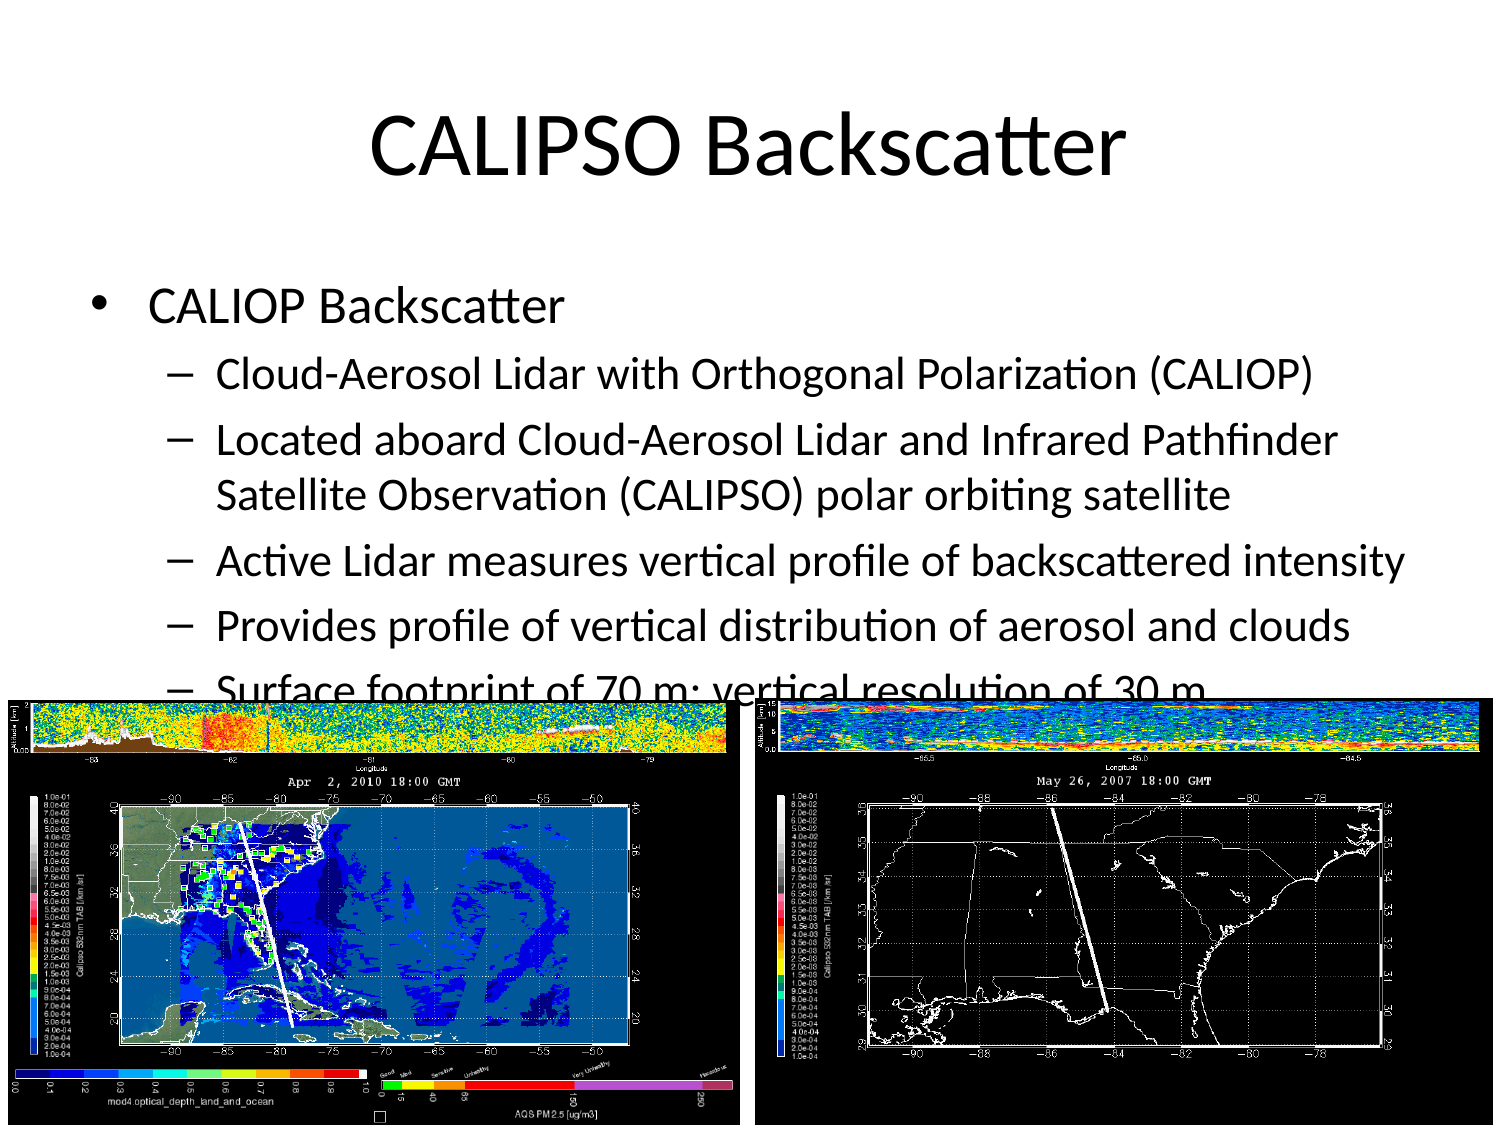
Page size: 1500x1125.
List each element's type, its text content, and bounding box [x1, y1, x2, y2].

title CALIPSO Backscatter [75, 45, 1425, 233]
picture [755, 698, 1494, 1125]
list CALIOP Backscatter Cloud-Aerosol Lidar with Orthogonal Polarization (CALIOP) Located aboard Cloud-Aerosol Lidar and Infrared Pathfinder Satellite Observation (CALIPSO) polar orbiting satellite Active Lidar measures vertical profile of backscattered intensity Provides profile of vertical distribution of aerosol and clouds Surface footprint of 70 m; vertical resolution of 30 m Able to penetrate clouds [75, 262, 1425, 800]
picture [8, 700, 740, 1125]
